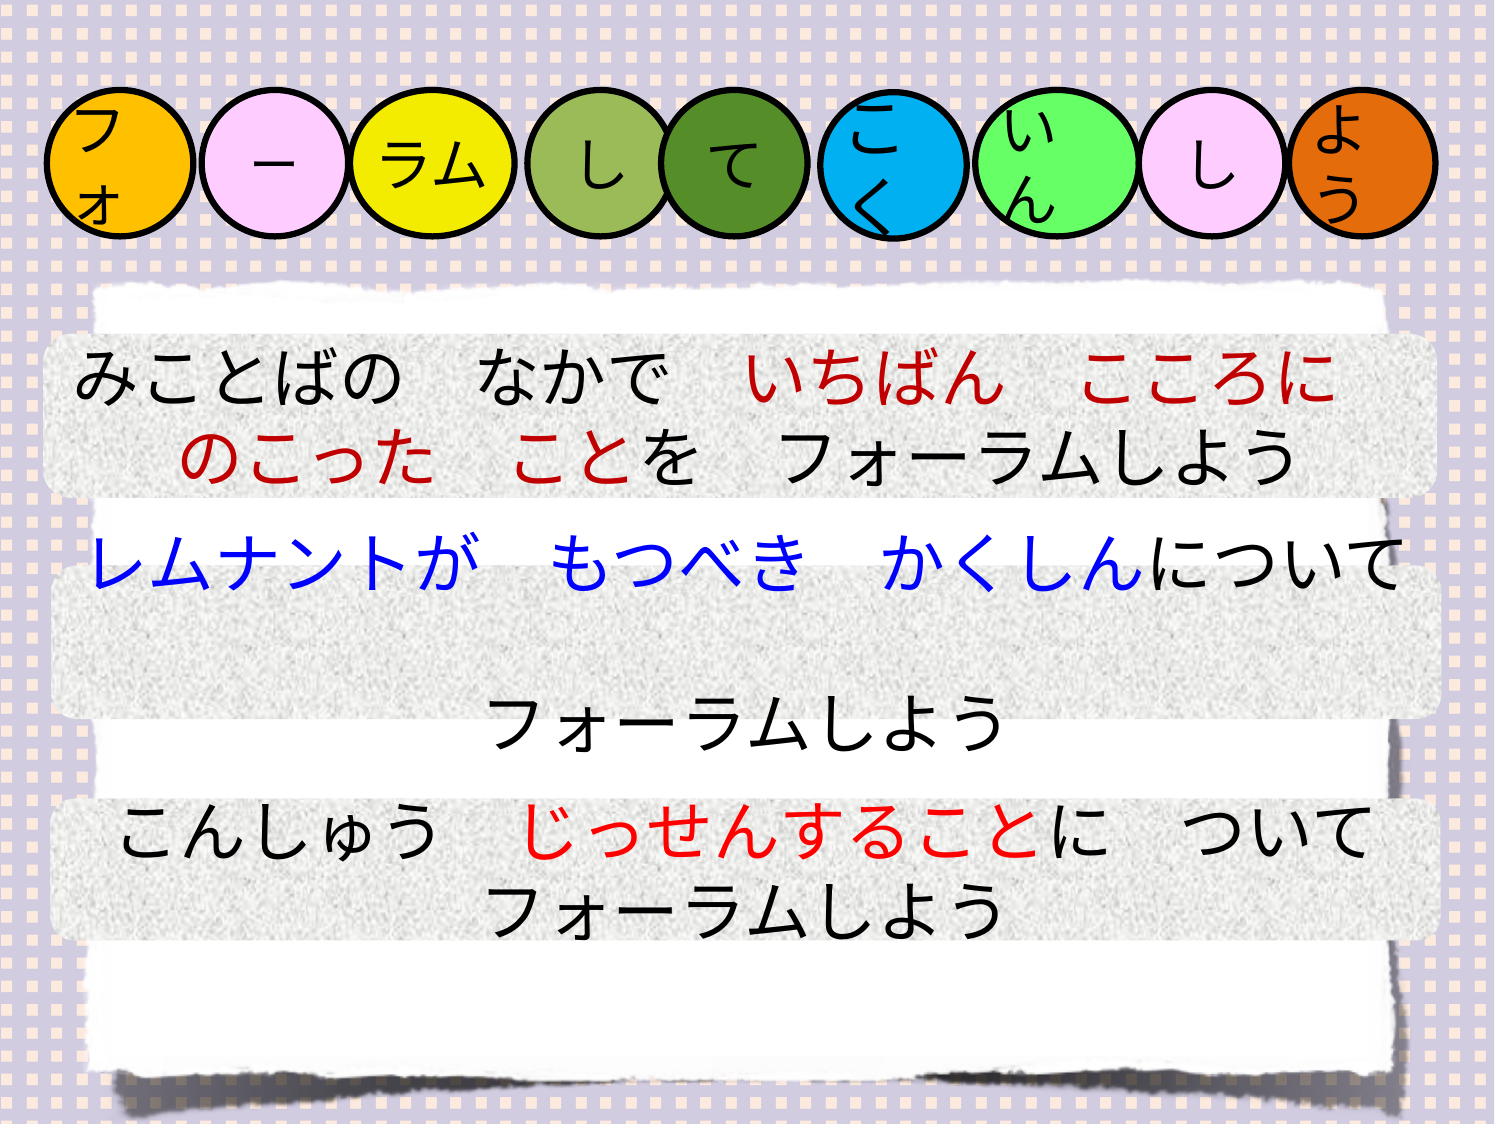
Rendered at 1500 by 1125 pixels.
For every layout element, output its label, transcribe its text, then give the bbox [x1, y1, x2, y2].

text_box こく [820, 92, 967, 239]
text_box よう [1288, 89, 1436, 237]
text_box フォ [46, 89, 194, 237]
picture [25, 265, 1456, 1125]
text_box ー [201, 89, 349, 237]
text_box て [661, 89, 808, 237]
text_box し [1138, 89, 1286, 237]
text_box [0, 0, 1495, 1124]
text_box し [527, 89, 667, 237]
text_box ラム [350, 89, 515, 237]
text_box いん [975, 89, 1139, 237]
